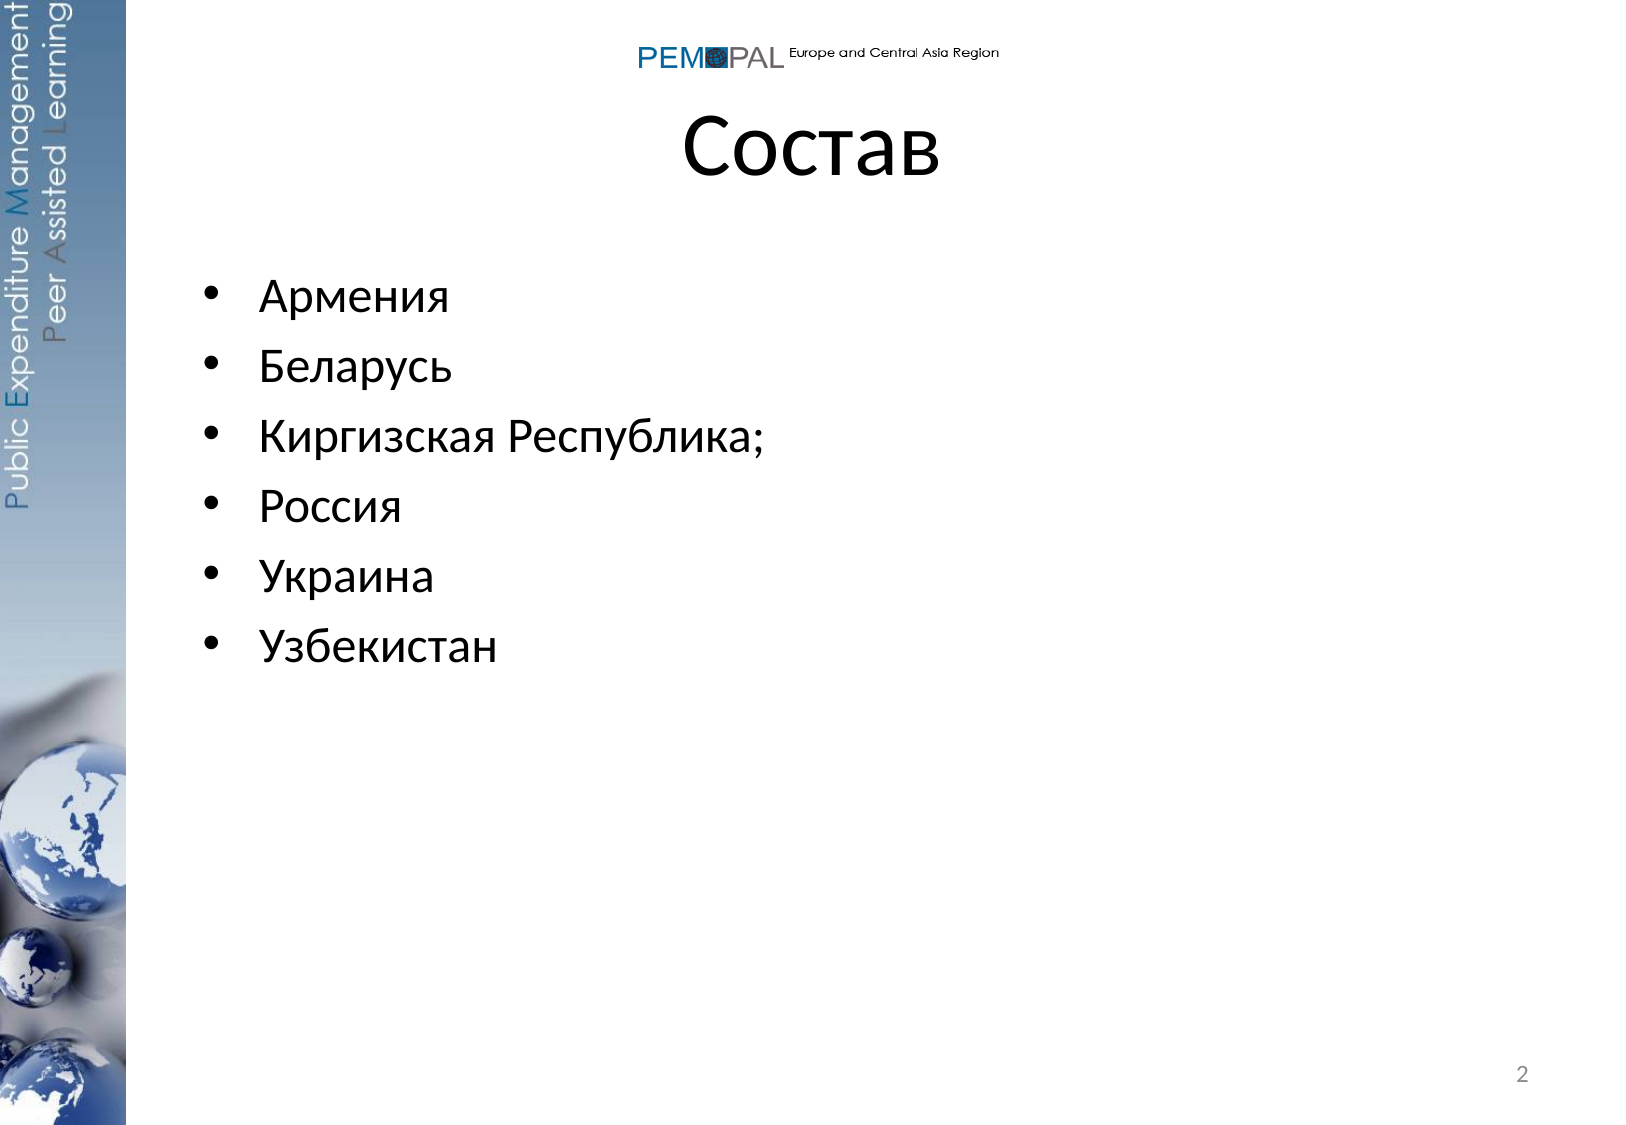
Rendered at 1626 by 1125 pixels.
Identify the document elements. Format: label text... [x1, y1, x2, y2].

picture [0, 0, 126, 1125]
picture [637, 40, 1001, 73]
list Армения Беларусь Киргизская Республика; Россия Украина Узбекистан [187, 199, 1563, 1076]
title Состав [167, 44, 1544, 233]
slide_number 2 [1164, 1042, 1544, 1103]
